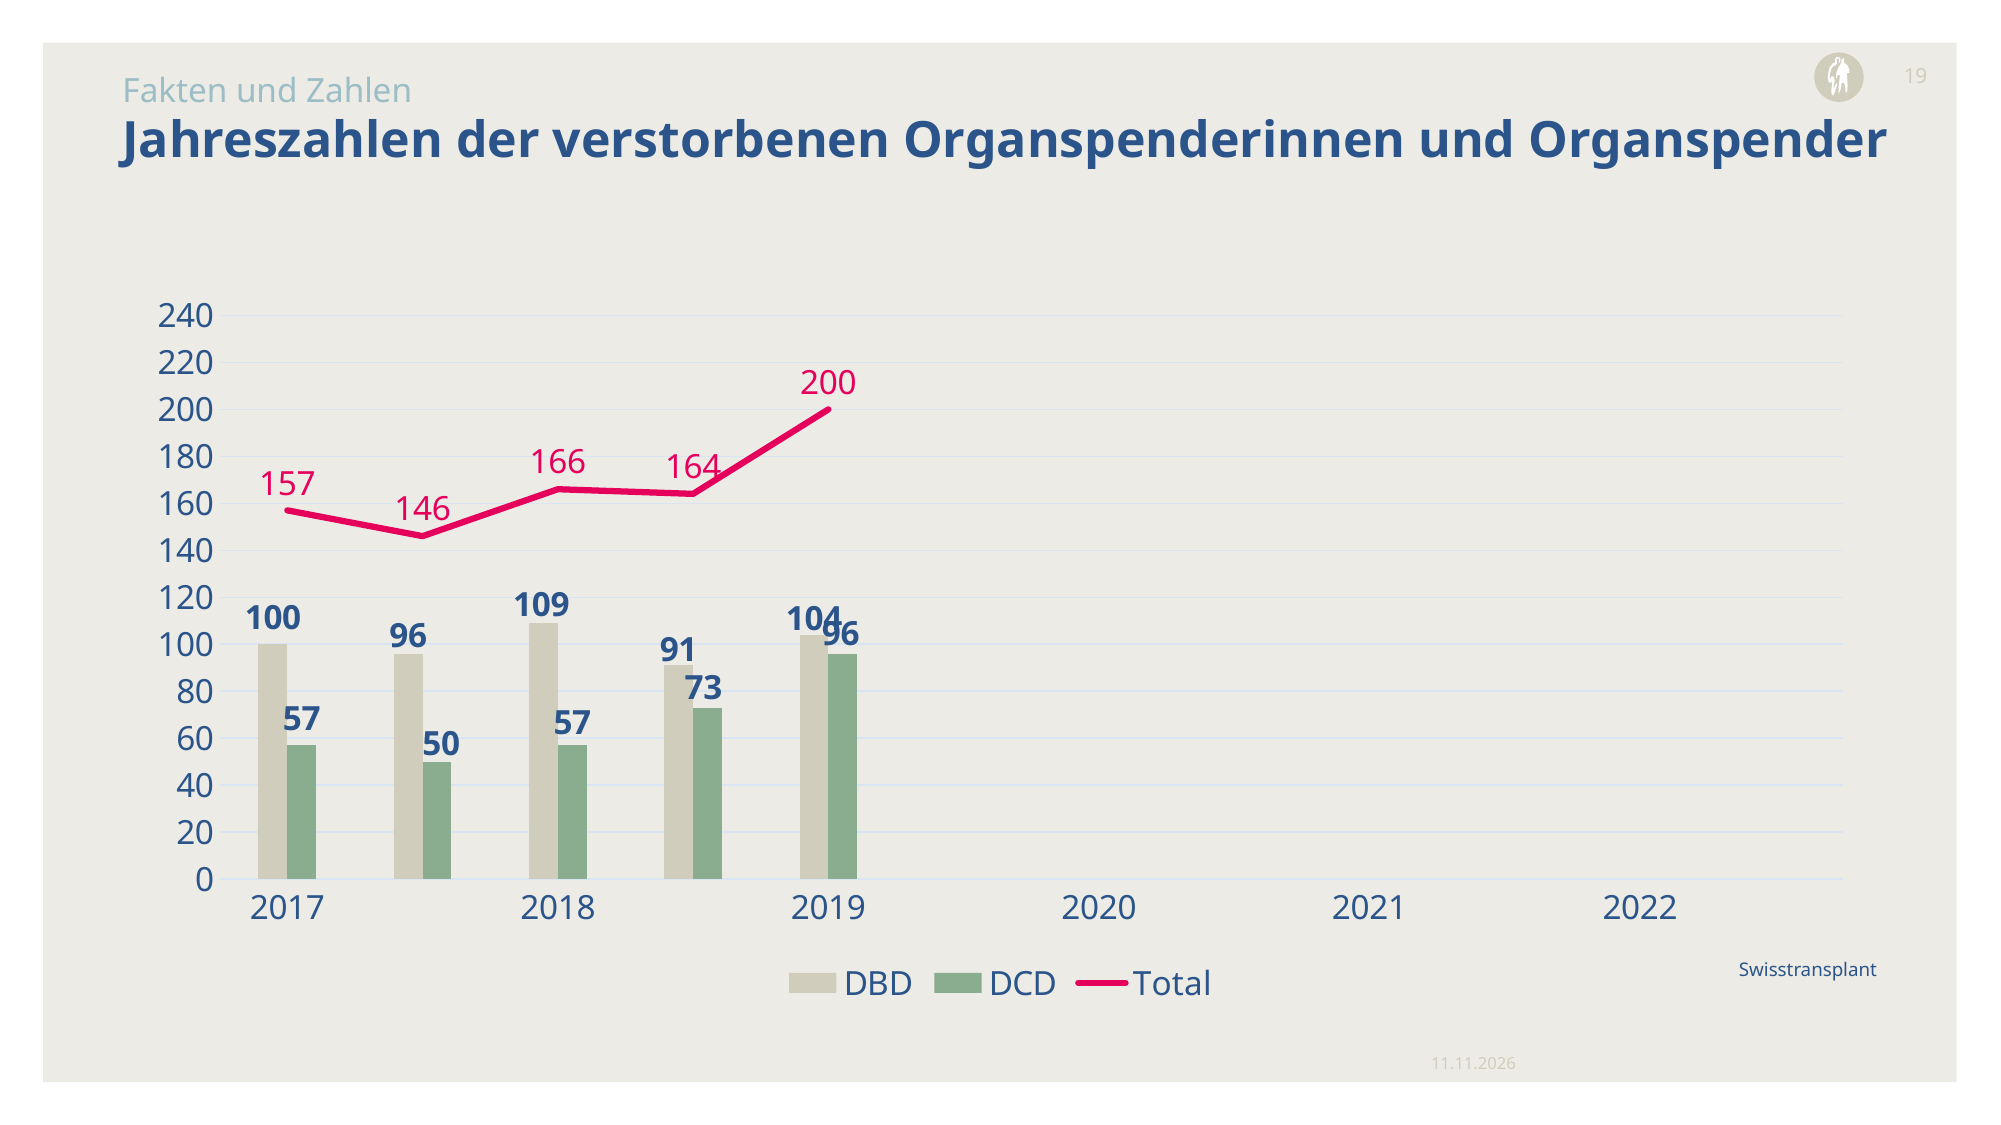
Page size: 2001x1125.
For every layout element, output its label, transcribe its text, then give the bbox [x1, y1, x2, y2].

chart [122, 278, 1878, 1012]
list Fakten und Zahlen [122, 69, 1656, 108]
slide_number 19 [1877, 62, 1928, 85]
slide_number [1431, 1052, 1540, 1083]
title Jahreszahlen der verstorbenen Organspenderinnen und Organspender [122, 107, 1903, 173]
